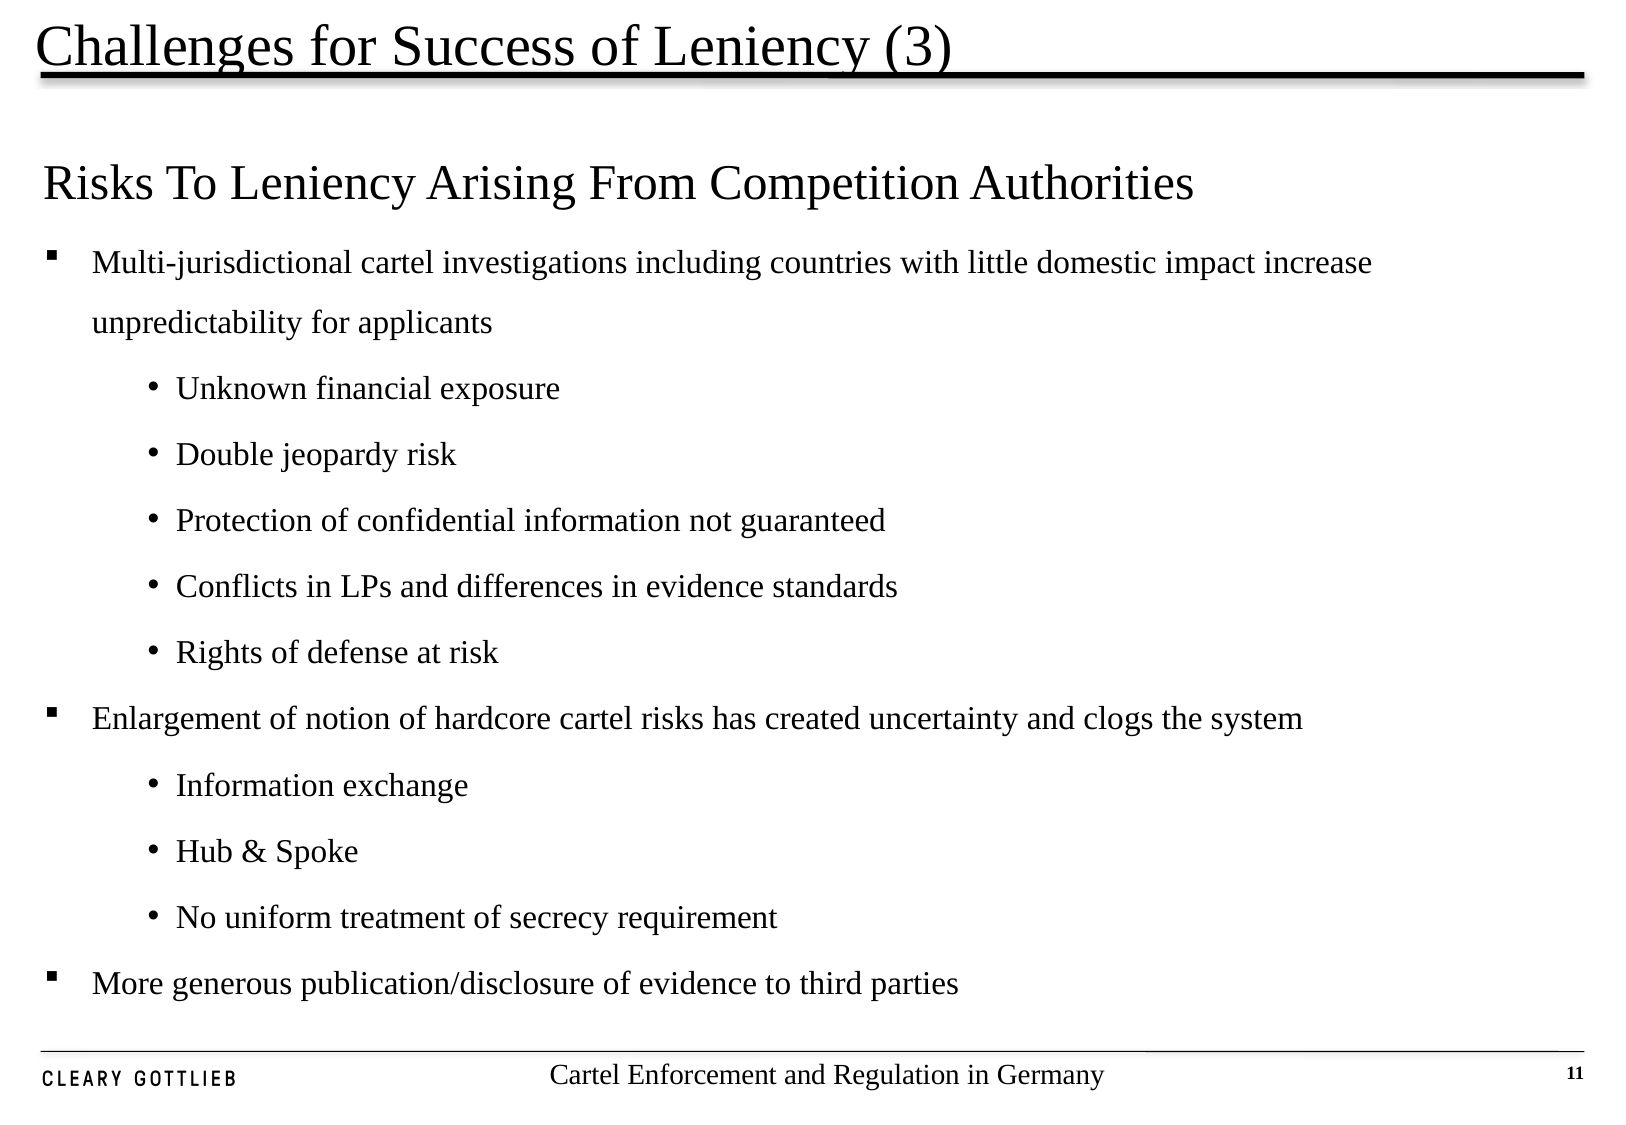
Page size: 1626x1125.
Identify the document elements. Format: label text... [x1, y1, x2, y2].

text_box Challenges for Success of Leniency (3) [21, 0, 1135, 85]
footer Cartel Enforcement and Regulation in Germany [256, 1061, 1398, 1092]
picture [37, 1066, 241, 1090]
title Risks To Leniency Arising From Competition Authorities [42, 149, 1468, 232]
list Multi-jurisdictional cartel investigations including countries with little domestic impact increase unpredictability for applicants Unknown financial exposure Double jeopardy risk Protection of confidential information not guaranteed Conflicts in LPs and differences in evidence standards Rights of defense at risk Enlargement of notion of hardcore cartel risks has created uncertainty and clogs the system Information exchange Hub & Spoke No uniform treatment of secrecy requirement More generous publication/disclosure of evidence to third parties [44, 219, 1581, 1010]
